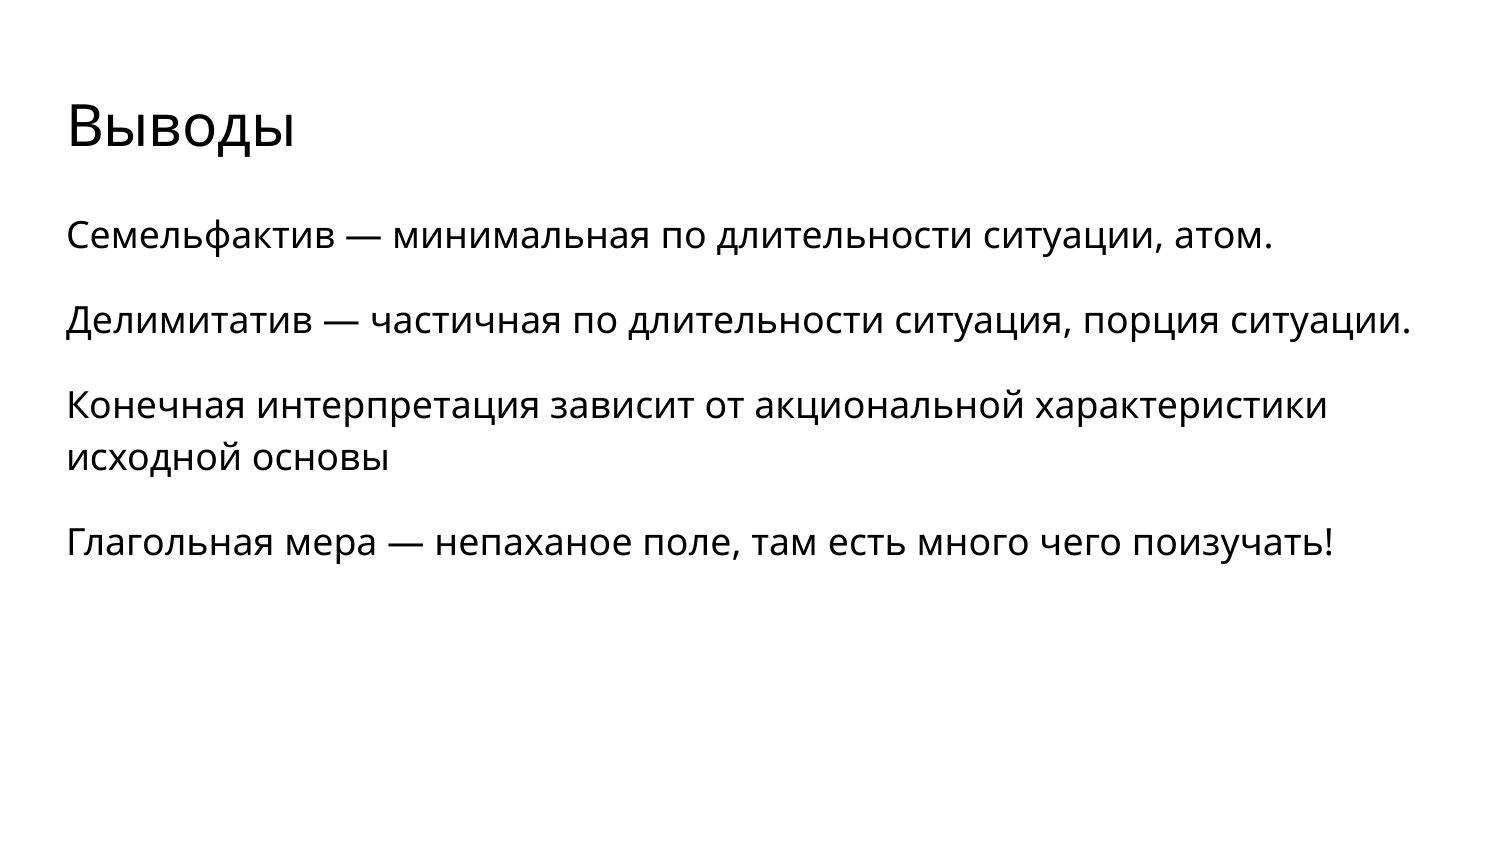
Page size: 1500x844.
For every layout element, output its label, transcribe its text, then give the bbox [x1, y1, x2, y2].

list Семельфактив — минимальная по длительности ситуации, атом. Делимитатив — частичная по длительности ситуация, порция ситуации. Конечная интерпретация зависит от акциональной характеристики исходной основы Глагольная мера — непаханое поле, там есть много чего поизучать! [51, 189, 1449, 750]
title Выводы [51, 72, 1449, 167]
